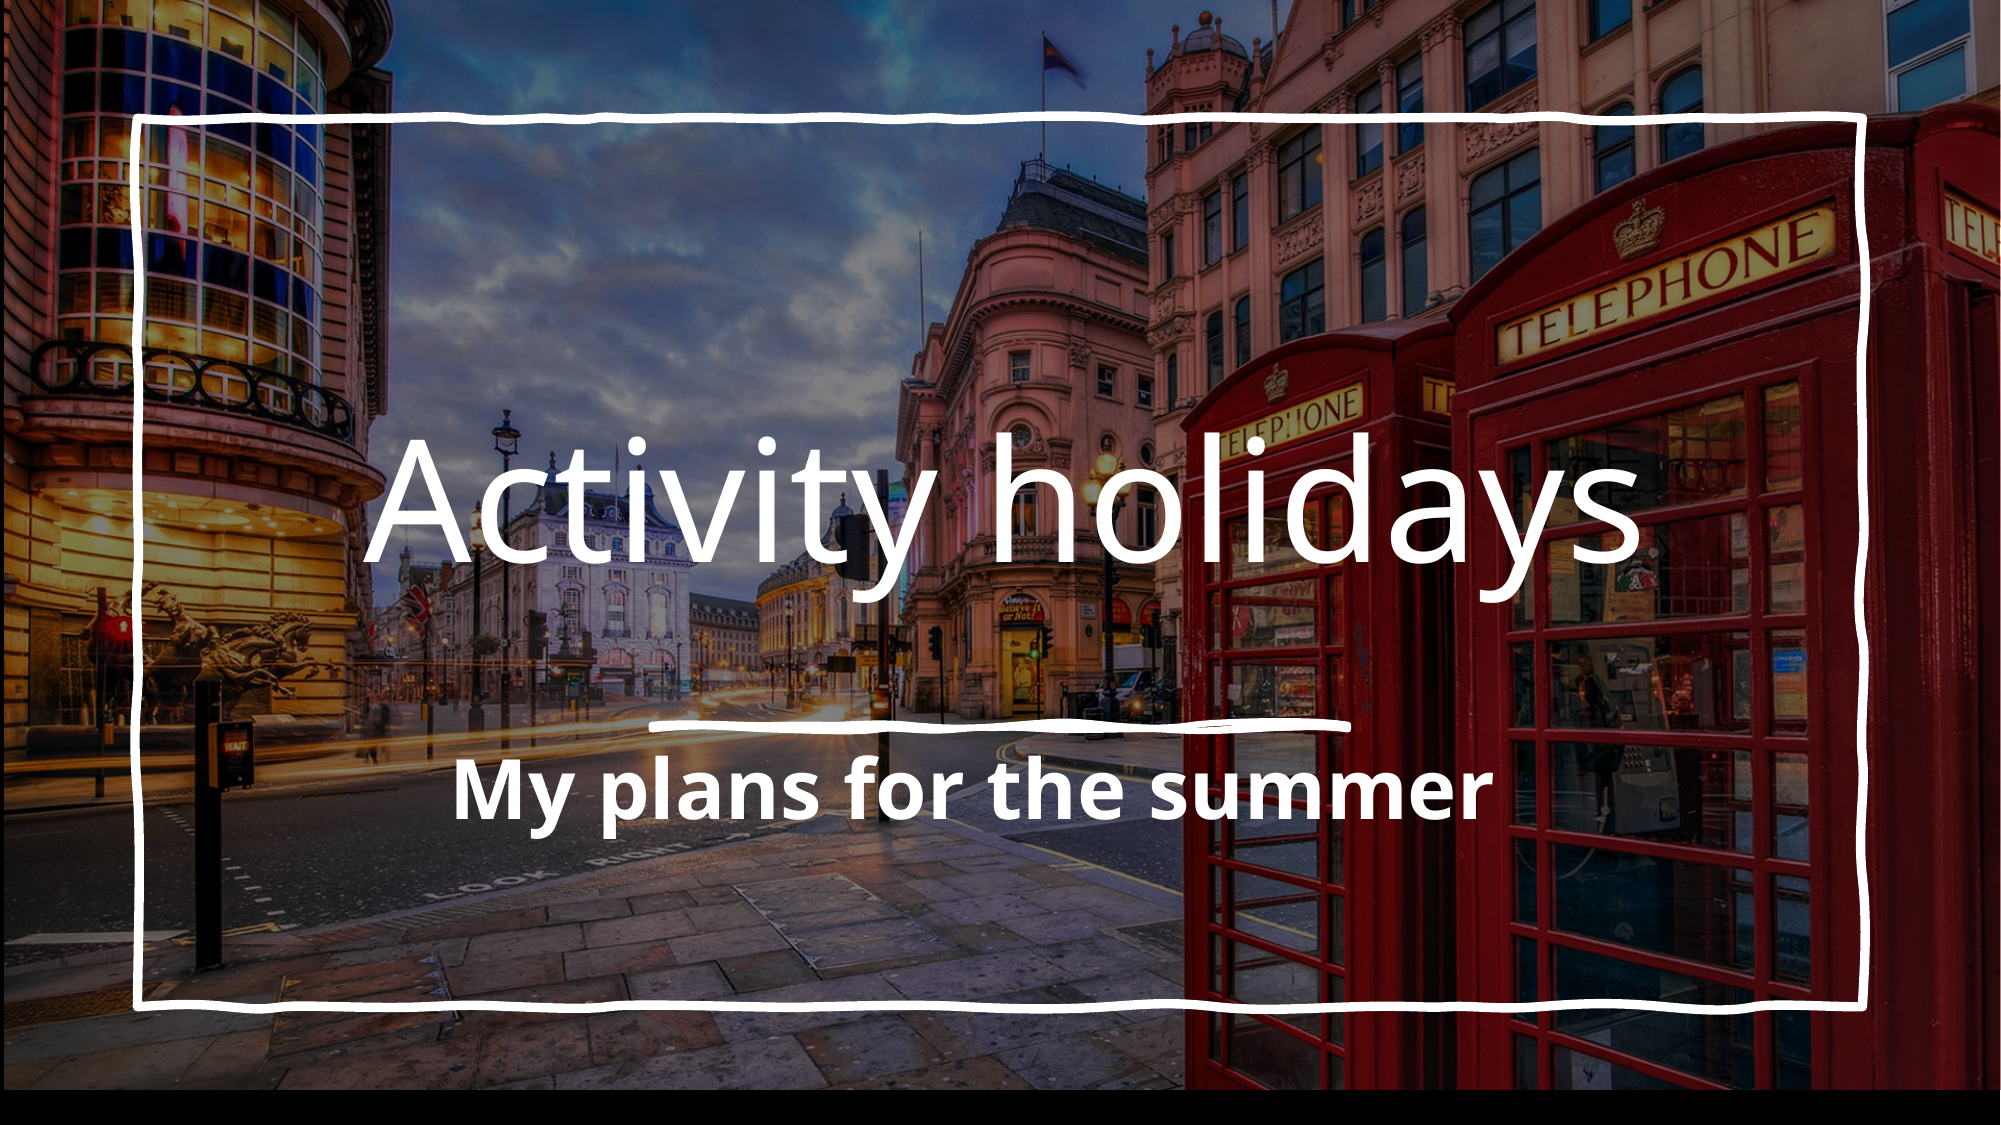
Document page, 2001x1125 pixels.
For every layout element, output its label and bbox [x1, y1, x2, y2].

text_box [0, 0, 2000, 1125]
picture [4, 0, 2000, 1090]
